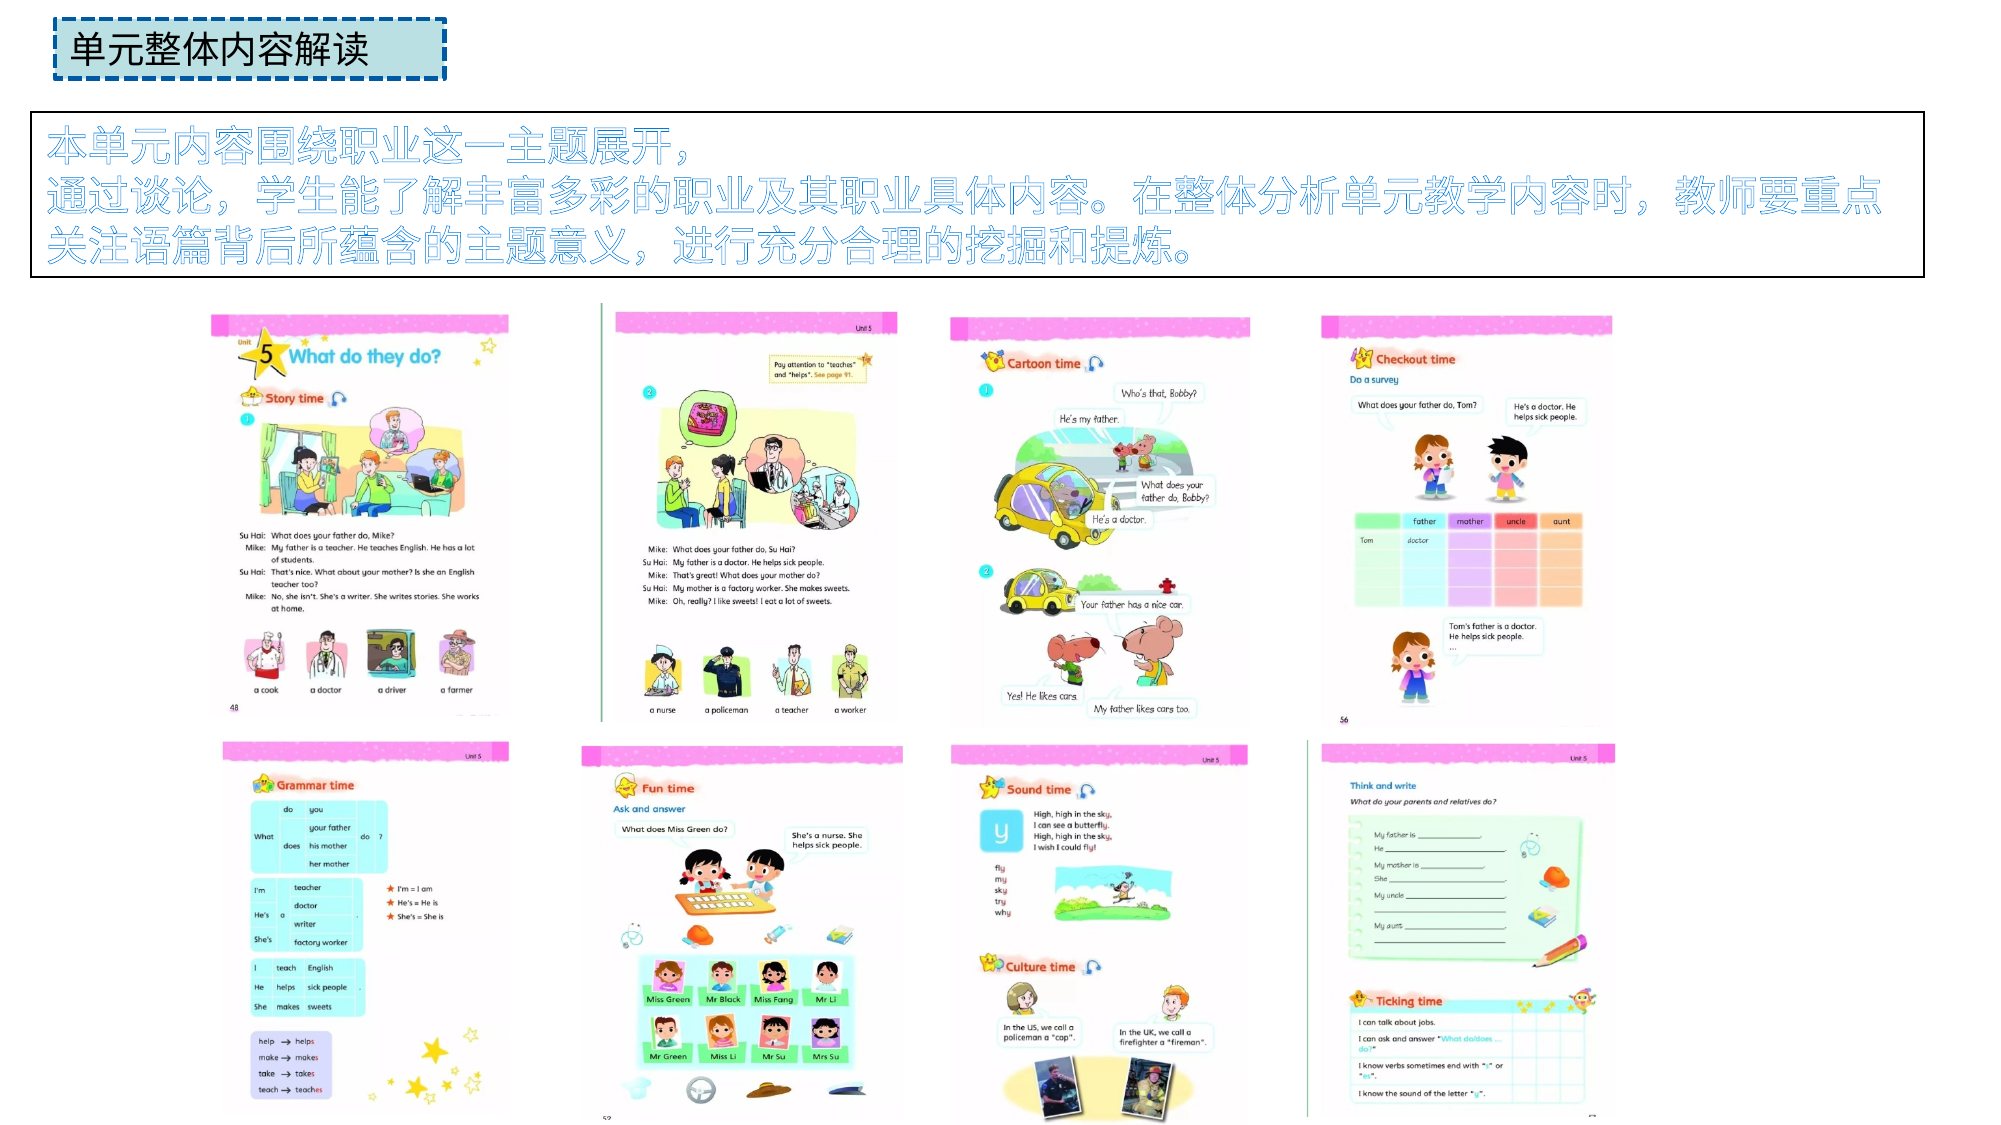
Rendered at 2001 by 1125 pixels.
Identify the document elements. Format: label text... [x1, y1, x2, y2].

text_box 单元整体内容解读 [54, 19, 445, 79]
text_box 本单元内容围绕职业这一主题展开，涉及1个对话、1个卡通故事、1个游戏、1个调查和1篇写作.通过谈论，学生能了解丰富多彩的职业及其职业具体内容。在整体分析单元教学内容时，教师要重点关注语篇背后所蕴含的主题意义，进行充分合理的挖掘和提炼。 [30, 111, 1925, 278]
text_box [206, 303, 1622, 1125]
